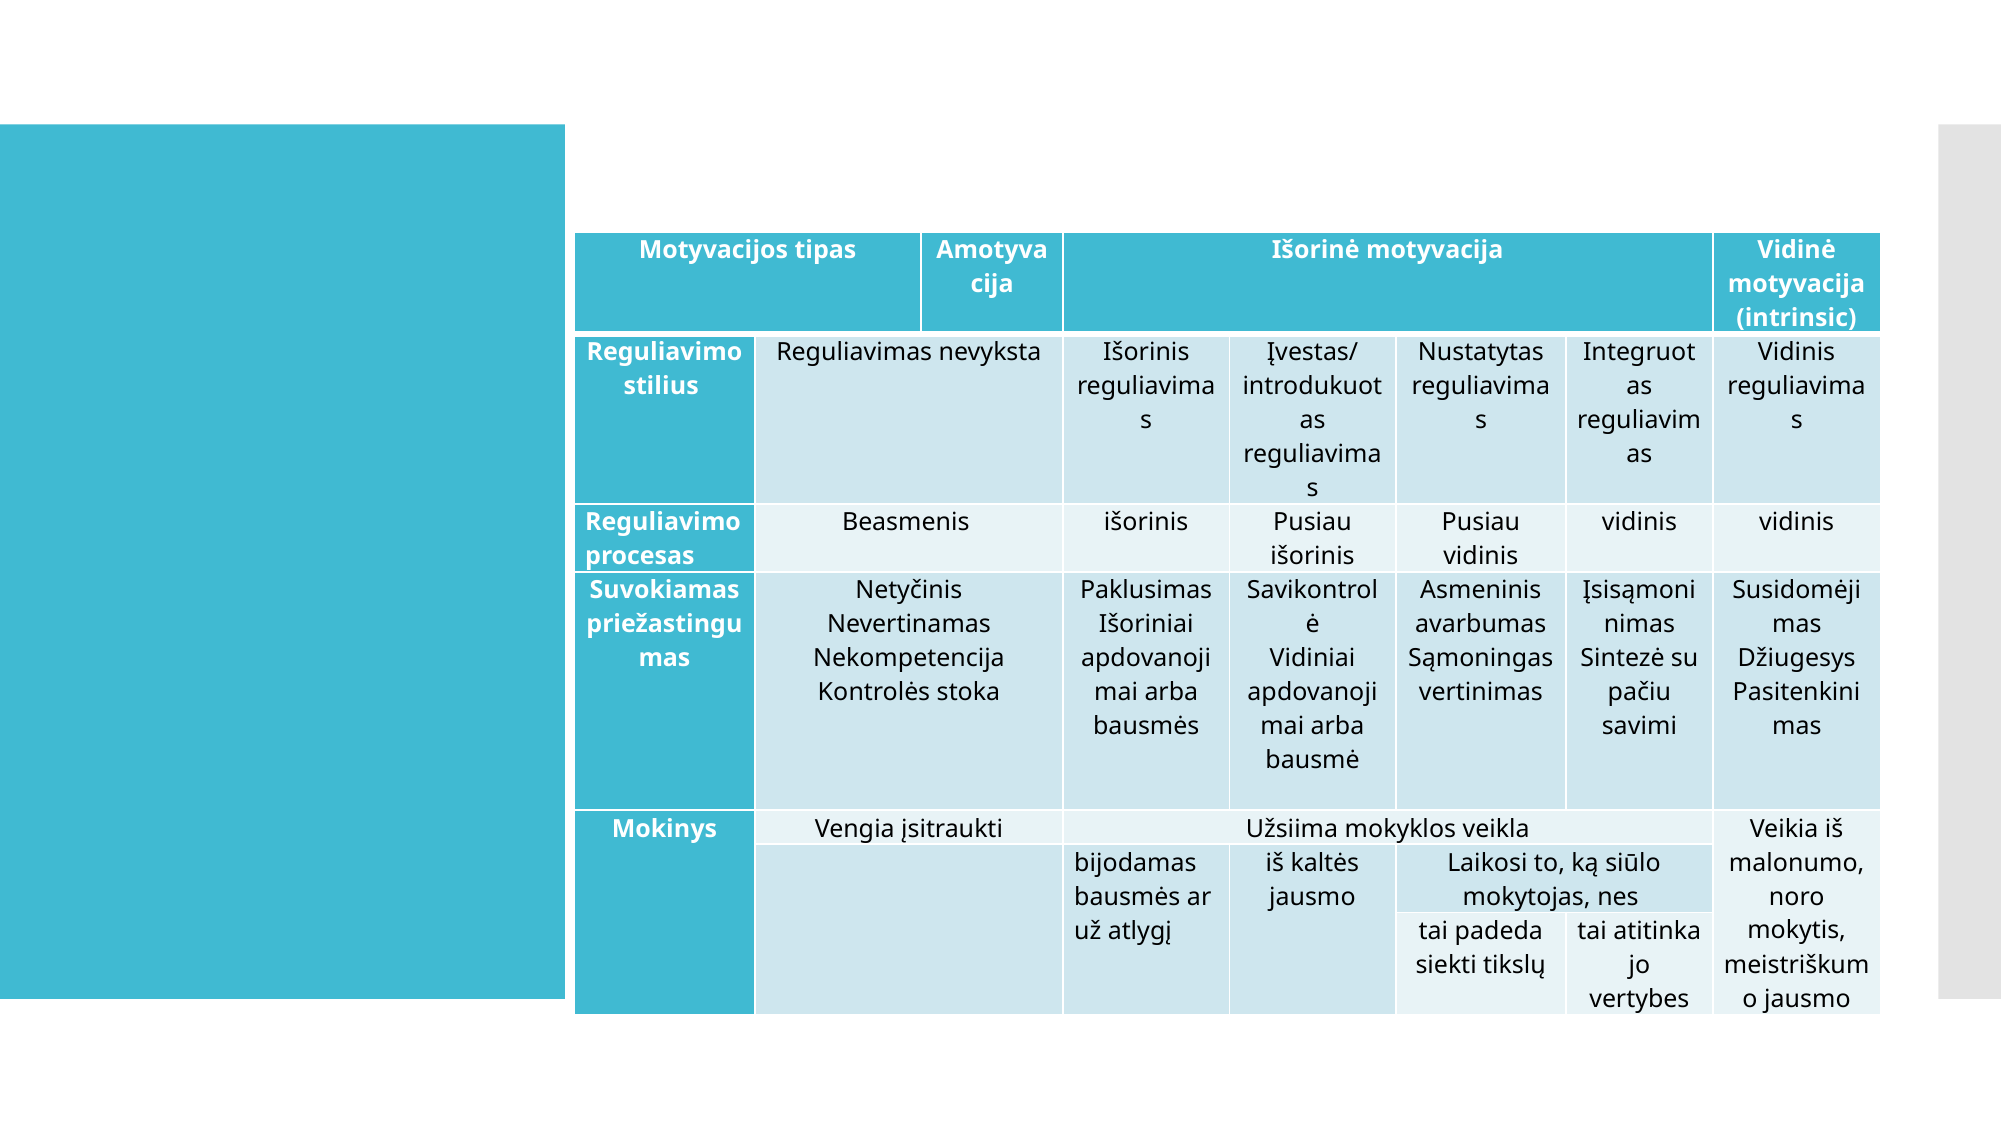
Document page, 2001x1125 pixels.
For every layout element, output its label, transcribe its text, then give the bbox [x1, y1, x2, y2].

table_cell Reguliavimas nevyksta [756, 337, 1062, 503]
table_cell Įsisąmoninimas Sintezė su pačiu savimi [1567, 573, 1712, 809]
table_cell Beasmenis [756, 505, 1062, 571]
table_cell Savikontrolė Vidiniai apdovanojimai arba bausmė [1230, 573, 1395, 809]
table_cell Asmeninis avarbumas Sąmoningas vertinimas [1397, 573, 1565, 809]
table_cell išorinis [1064, 505, 1229, 571]
table_cell Mokinys [575, 811, 754, 1014]
table_cell bijodamas bausmės ar už atlygį [1064, 845, 1229, 1014]
table_cell Nustatytas reguliavimas [1397, 337, 1565, 503]
table_cell tai padeda siekti tikslų [1397, 913, 1565, 1014]
table_cell Netyčinis Nevertinamas Nekompetencija Kontrolės stoka [756, 573, 1062, 809]
table_cell Veikia iš malonumo, noro mokytis, meistriškumo jausmo [1714, 811, 1880, 1014]
table_cell Suvokiamas priežastingumas [575, 573, 754, 809]
table_cell Išorinis reguliavimas [1064, 337, 1229, 503]
table_cell vidinis [1714, 505, 1880, 571]
table_header Amotyvacija [922, 233, 1062, 331]
table_cell Susidomėjimas Džiugesys Pasitenkinimas [1714, 573, 1880, 809]
table_cell Pusiau vidinis [1397, 505, 1565, 571]
table_header Motyvacijos tipas [575, 233, 920, 331]
table_cell Užsiima mokyklos veikla [1064, 811, 1712, 843]
table_header Vidinė motyvacija (intrinsic) [1714, 233, 1880, 331]
table_header Išorinė motyvacija [1064, 233, 1712, 331]
table_cell Paklusimas Išoriniai apdovanojimai arba bausmės [1064, 573, 1229, 809]
table_cell [756, 845, 1062, 1014]
table_cell Reguliavimo procesas [575, 505, 754, 571]
table_cell Pusiau išorinis [1230, 505, 1395, 571]
table_cell Reguliavimo stilius [575, 337, 754, 503]
table_cell vidinis [1567, 505, 1712, 571]
table_cell Integruotas reguliavimas [1567, 337, 1712, 503]
table_cell Įvestas/introdukuotas reguliavimas [1230, 337, 1395, 503]
table_cell Laikosi to, ką siūlo mokytojas, nes [1397, 845, 1712, 912]
table_cell tai atitinka jo vertybes [1567, 913, 1712, 1014]
table_cell Vengia įsitraukti [756, 811, 1062, 843]
table_cell iš kaltės jausmo [1230, 845, 1395, 1014]
table_cell Vidinis reguliavimas [1714, 337, 1880, 503]
